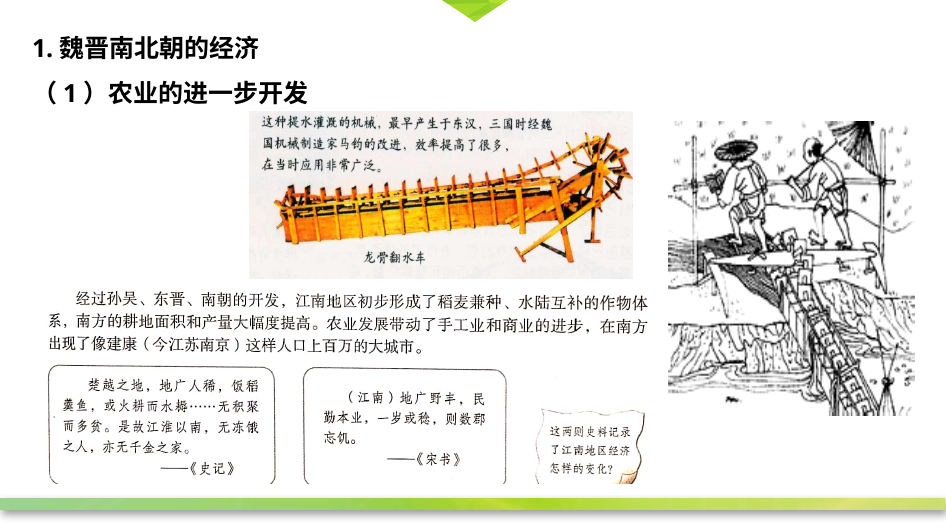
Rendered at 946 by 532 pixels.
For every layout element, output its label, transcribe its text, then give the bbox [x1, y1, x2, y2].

picture [0, 498, 945, 510]
picture [44, 289, 656, 484]
text_box [440, 0, 510, 24]
text_box 1.魏晋南北朝的经济 （1）农业的进一步开发 [17, 10, 466, 116]
picture [668, 121, 915, 416]
picture [249, 111, 633, 279]
